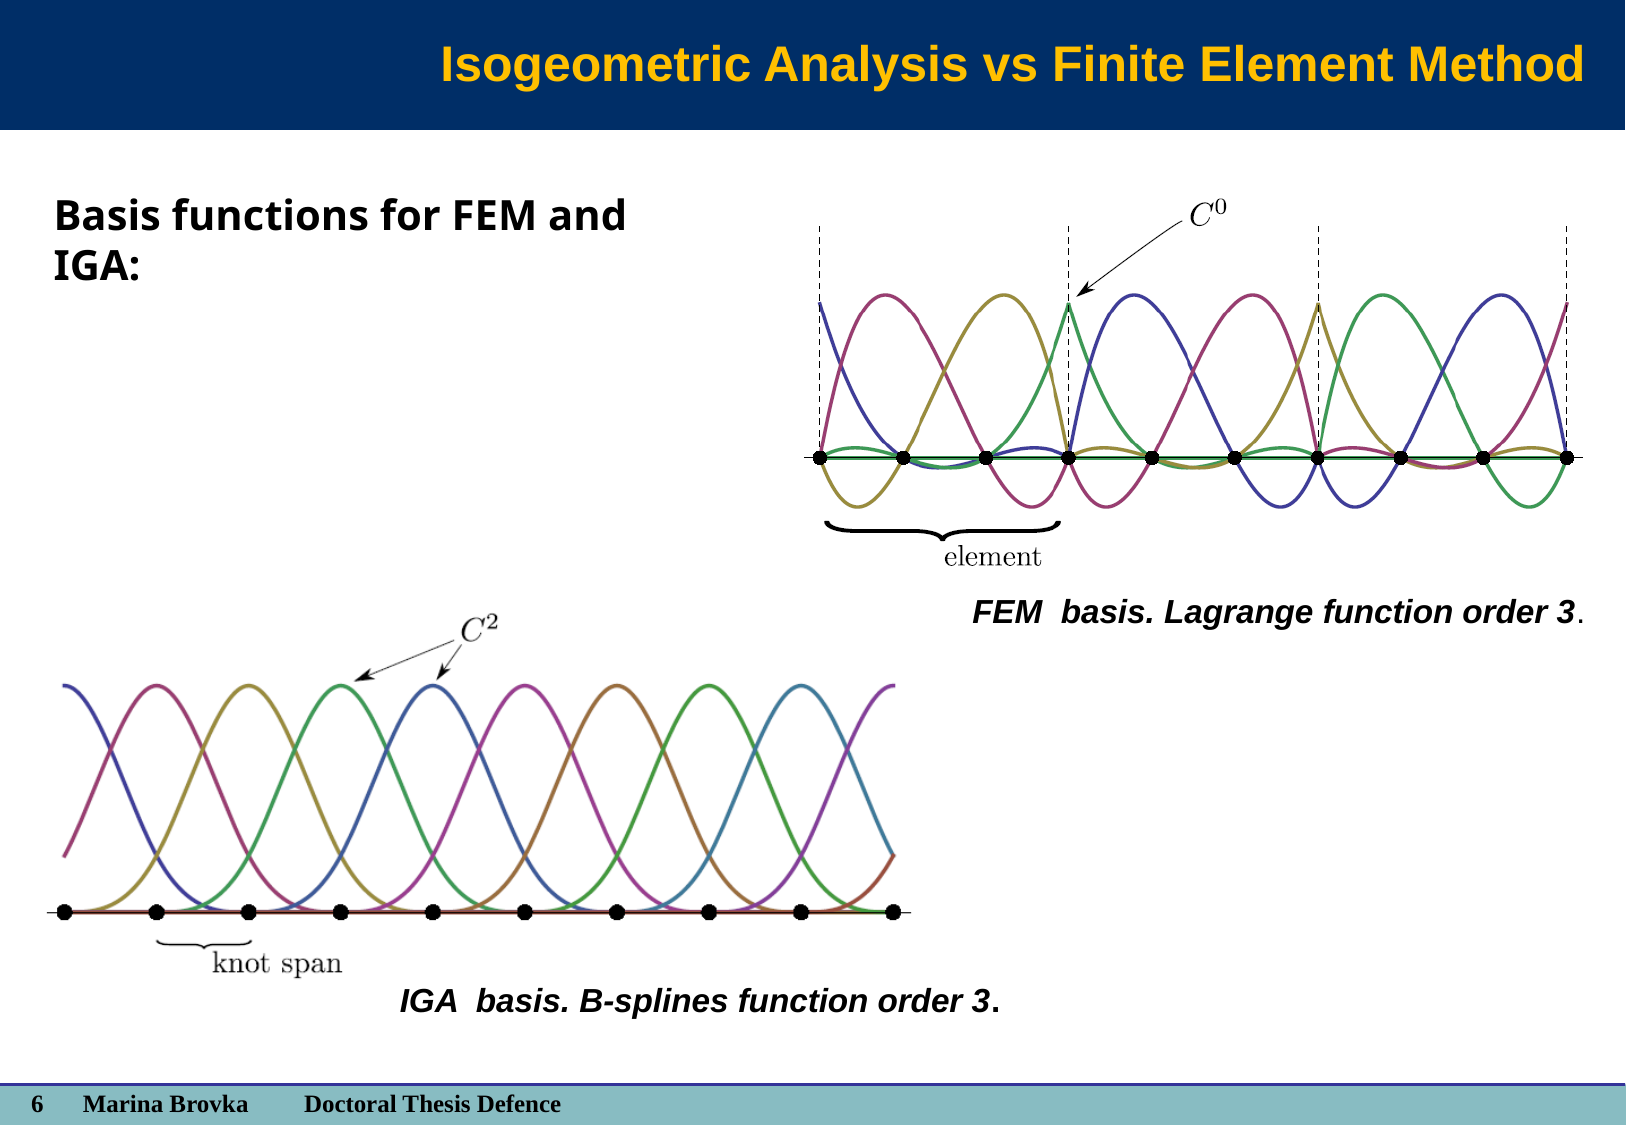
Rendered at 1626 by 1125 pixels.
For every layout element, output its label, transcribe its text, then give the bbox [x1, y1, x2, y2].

picture [30, 600, 928, 986]
text_box Basis functions for FEM and IGA: [38, 181, 735, 297]
title Isogeometric Analysis vs Finite Element Method [398, 23, 1602, 119]
text_box FEM basis. Lagrange function order 3. [957, 582, 1625, 638]
text_box IGA basis. B-splines function order 3. [385, 972, 1027, 1027]
picture [784, 181, 1590, 575]
